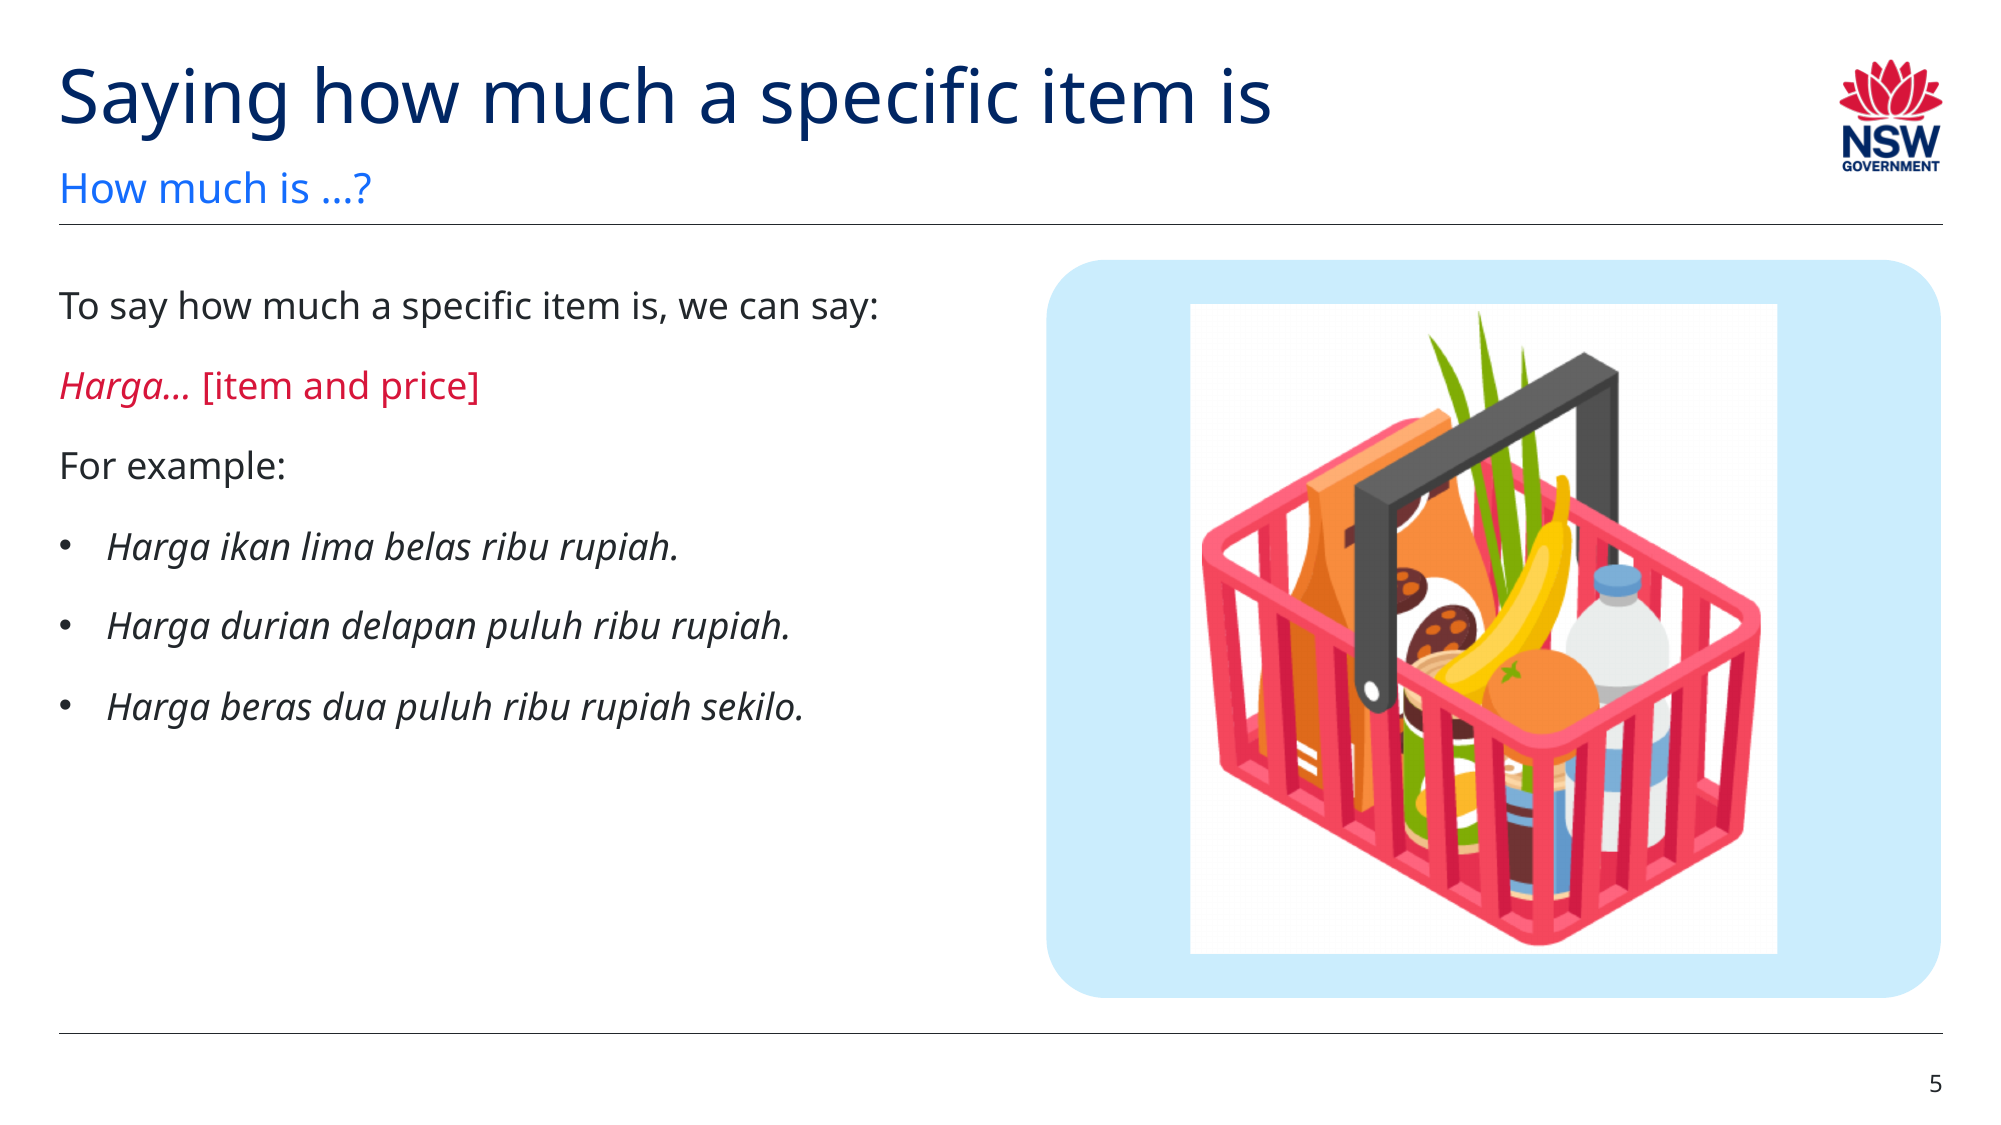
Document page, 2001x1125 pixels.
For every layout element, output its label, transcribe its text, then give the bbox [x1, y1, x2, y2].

picture [1190, 304, 1778, 954]
picture [1839, 59, 1943, 172]
slide_number 5 [1824, 1068, 1943, 1099]
list How much is …? [59, 161, 1713, 212]
list To say how much a specific item is, we can say: Harga… [item and price] For example: Harga ikan lima belas ribu rupiah. Harga durian delapan puluh ribu rupiah. Harga beras dua puluh ribu rupiah sekilo. [59, 259, 981, 998]
title Saying how much a specific item is [59, 59, 1713, 149]
